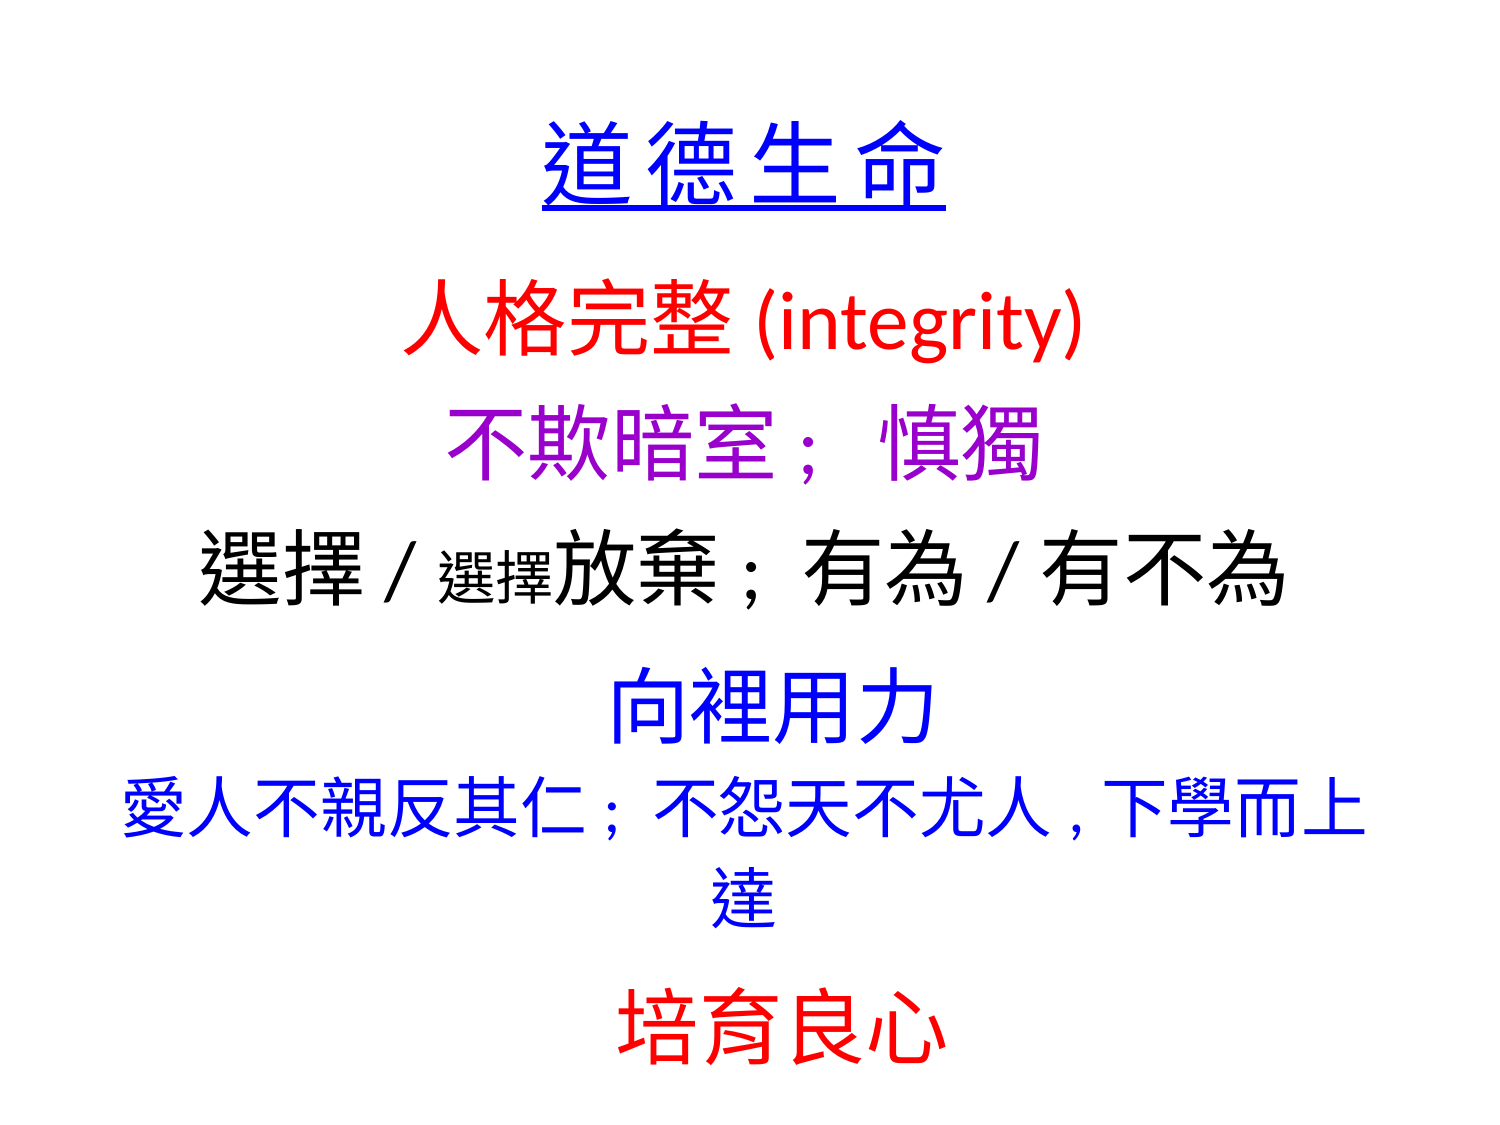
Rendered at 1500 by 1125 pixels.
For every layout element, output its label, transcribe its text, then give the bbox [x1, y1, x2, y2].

text_box 道德生命 人格完整(integrity) 不欺暗室; 慎獨 選擇/選擇放棄; 有為/有不為 向裡用力 愛人不親反其仁; 不怨天不尤人,下學而上達 培育良心 [76, 84, 1412, 1083]
